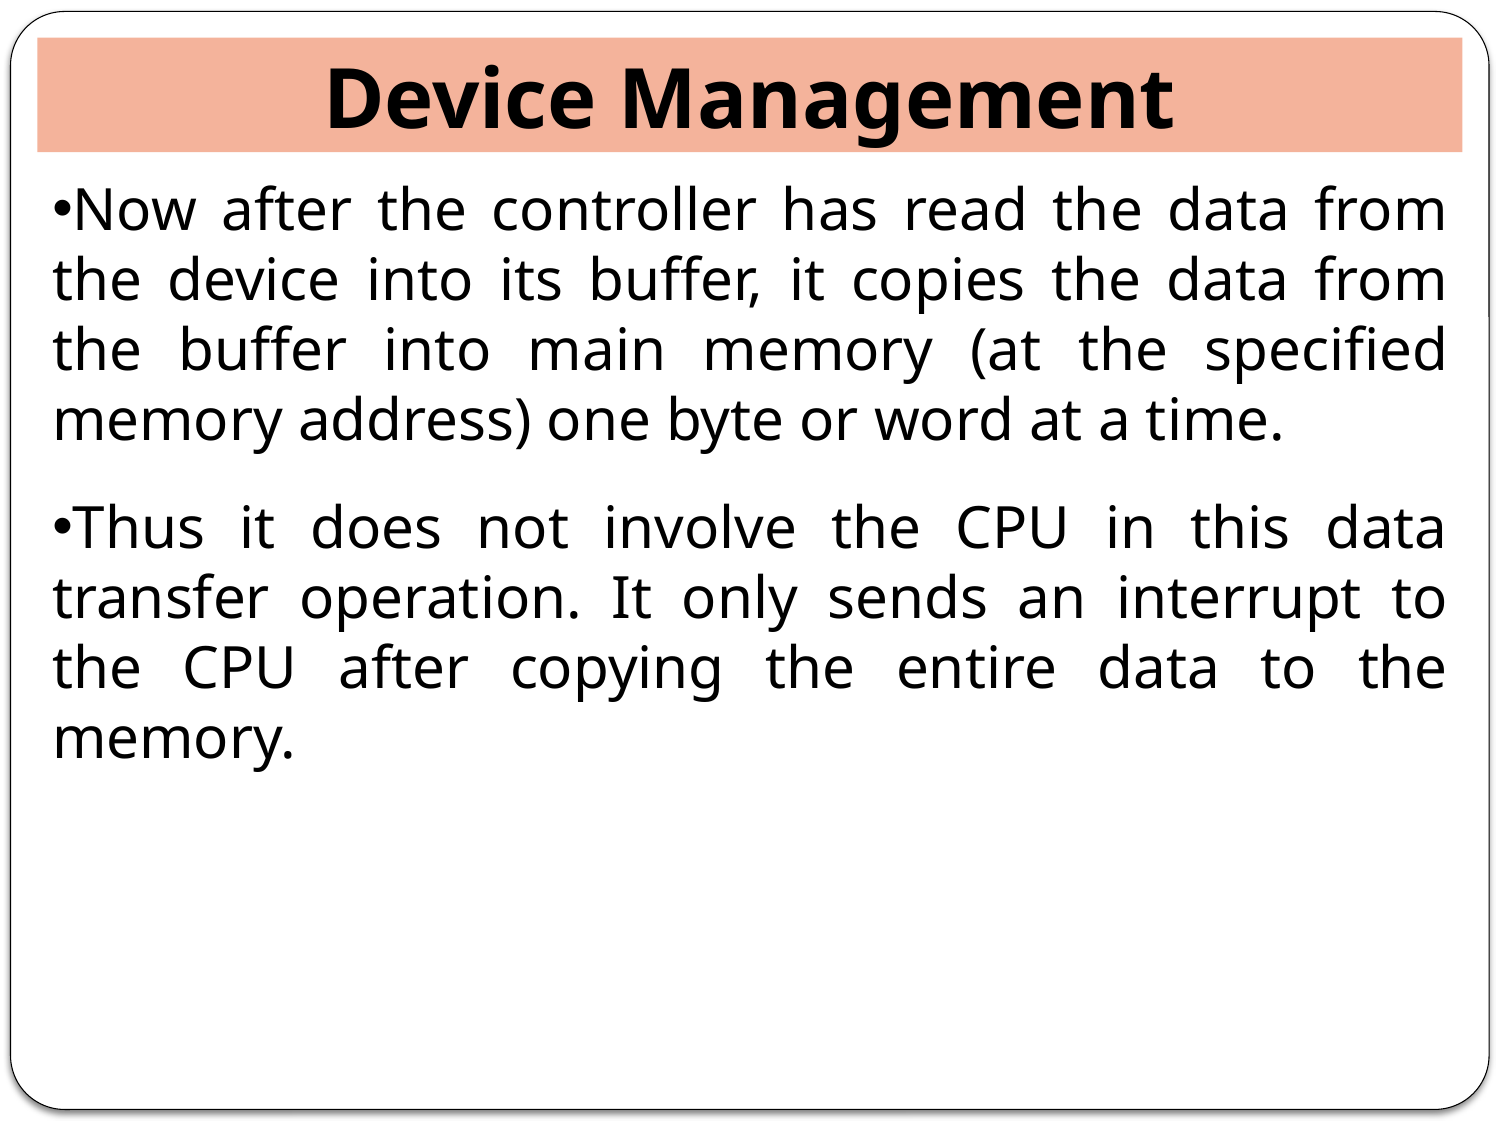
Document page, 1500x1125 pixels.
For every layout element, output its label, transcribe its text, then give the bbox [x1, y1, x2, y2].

text_box Now after the controller has read the data from the device into its buffer, it copies the data from the buffer into main memory (at the specified memory address) one byte or word at a time. Thus it does not involve the CPU in this data transfer operation. It only sends an interrupt to the CPU after copying the entire data to the memory. [37, 165, 1463, 963]
text_box Device Management [37, 37, 1463, 153]
